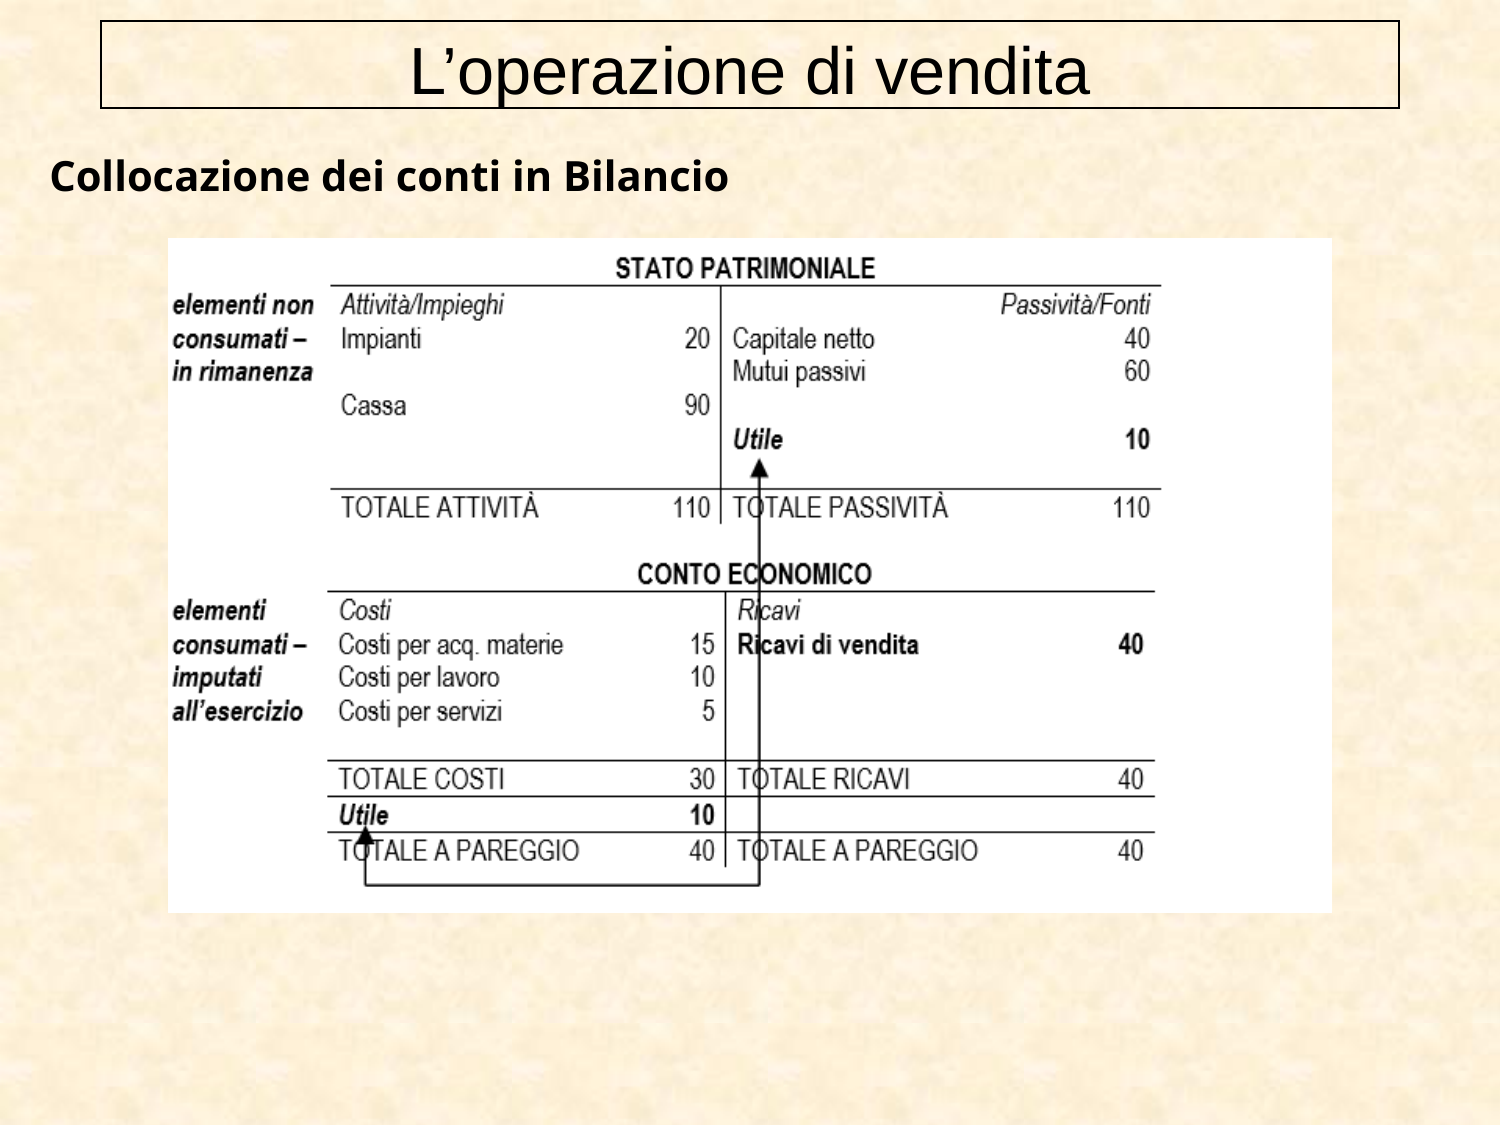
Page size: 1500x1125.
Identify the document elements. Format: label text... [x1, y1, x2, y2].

text_box Collocazione dei conti in Bilancio [34, 142, 745, 208]
picture [0, 0, 1500, 1125]
text_box L’operazione di vendita [100, 20, 1400, 109]
